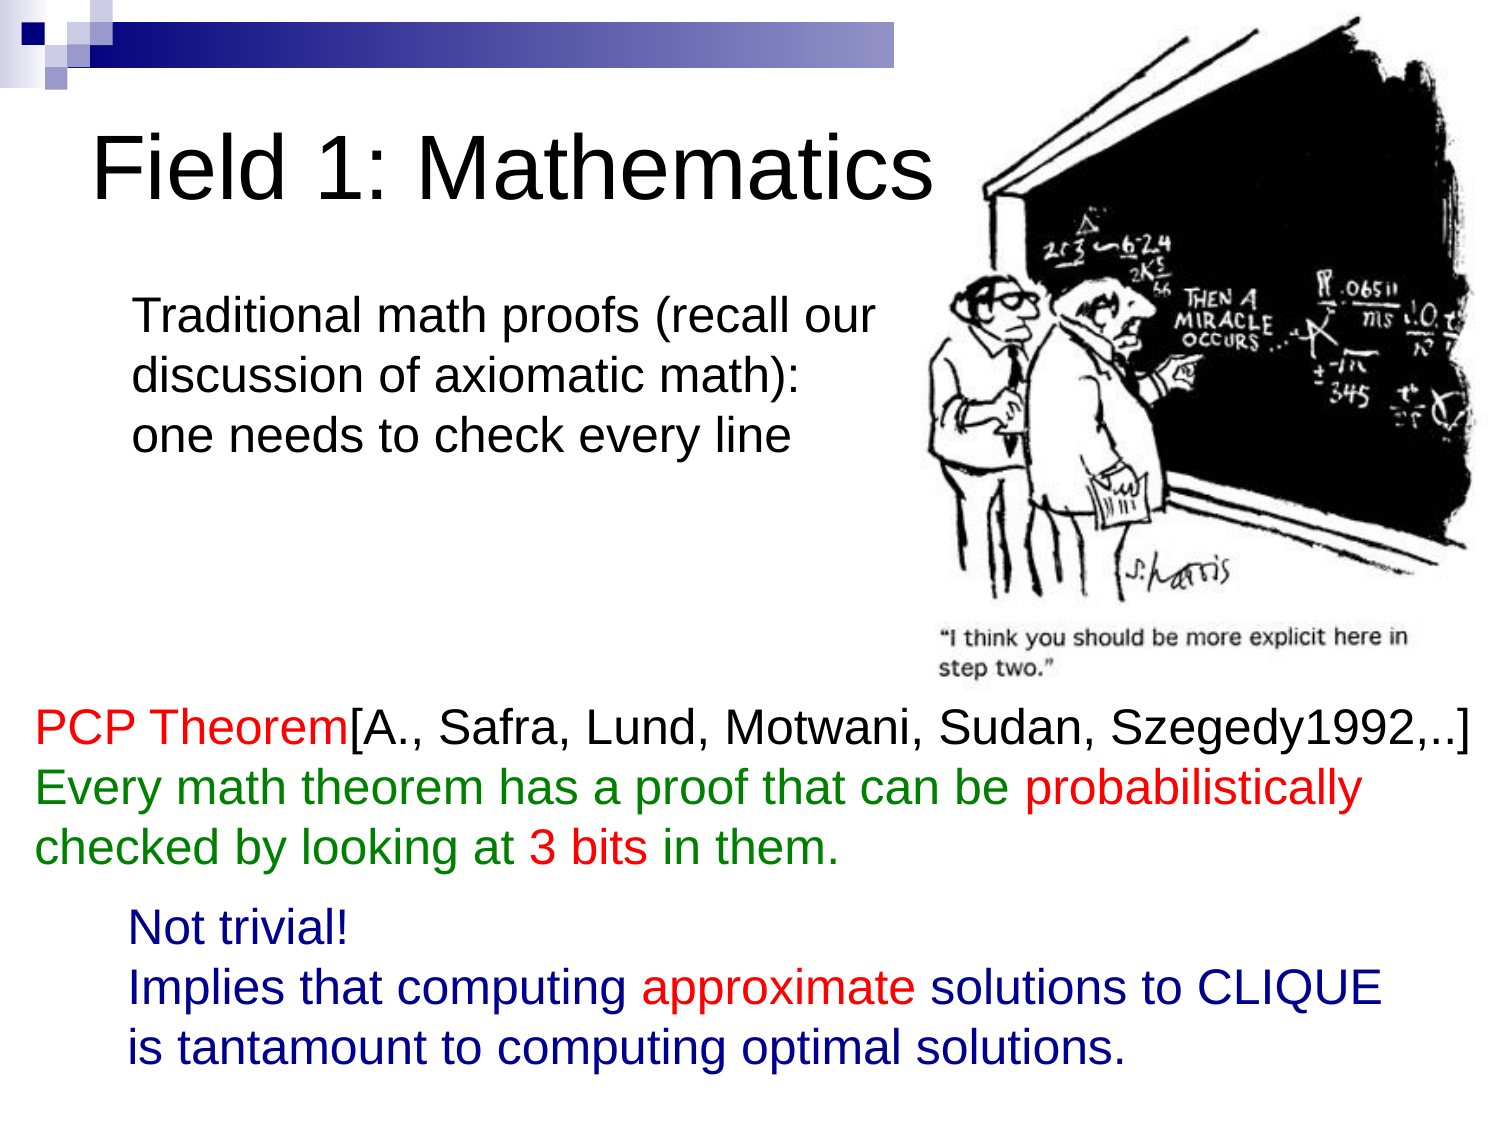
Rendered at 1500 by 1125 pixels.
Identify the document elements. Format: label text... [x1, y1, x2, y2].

text_box PCP Theorem[A., Safra, Lund, Motwani, Sudan, Szegedy1992,..] Every math theorem has a proof that can be probabilistically checked by looking at 3 bits in them. [19, 687, 1488, 1003]
text_box Not trivial! Implies that computing approximate solutions to CLIQUE is tantamount to computing optimal solutions. [112, 887, 1500, 1083]
picture [894, 12, 1500, 701]
title Field 1: Mathematics [74, 49, 889, 276]
text_box Traditional math proofs (recall our discussion of axiomatic math): one needs to check every line [116, 274, 889, 470]
